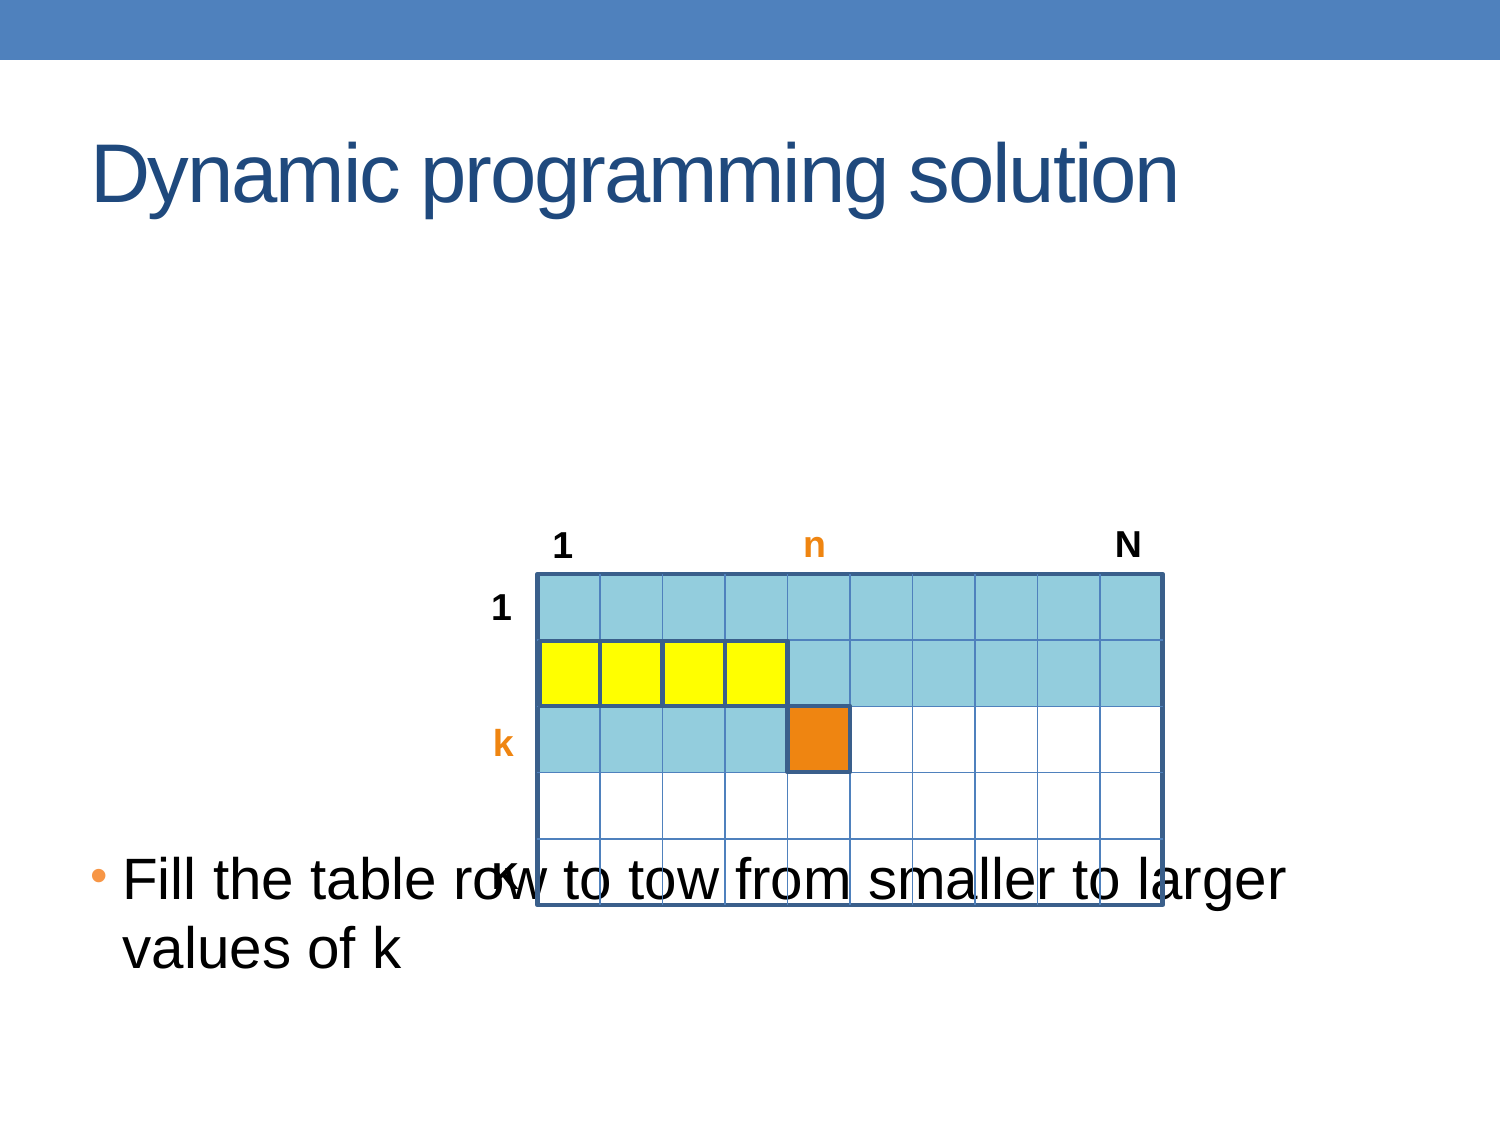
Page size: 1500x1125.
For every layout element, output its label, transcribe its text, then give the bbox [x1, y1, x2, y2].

title Dynamic programming solution [75, 87, 1425, 250]
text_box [476, 512, 1163, 906]
